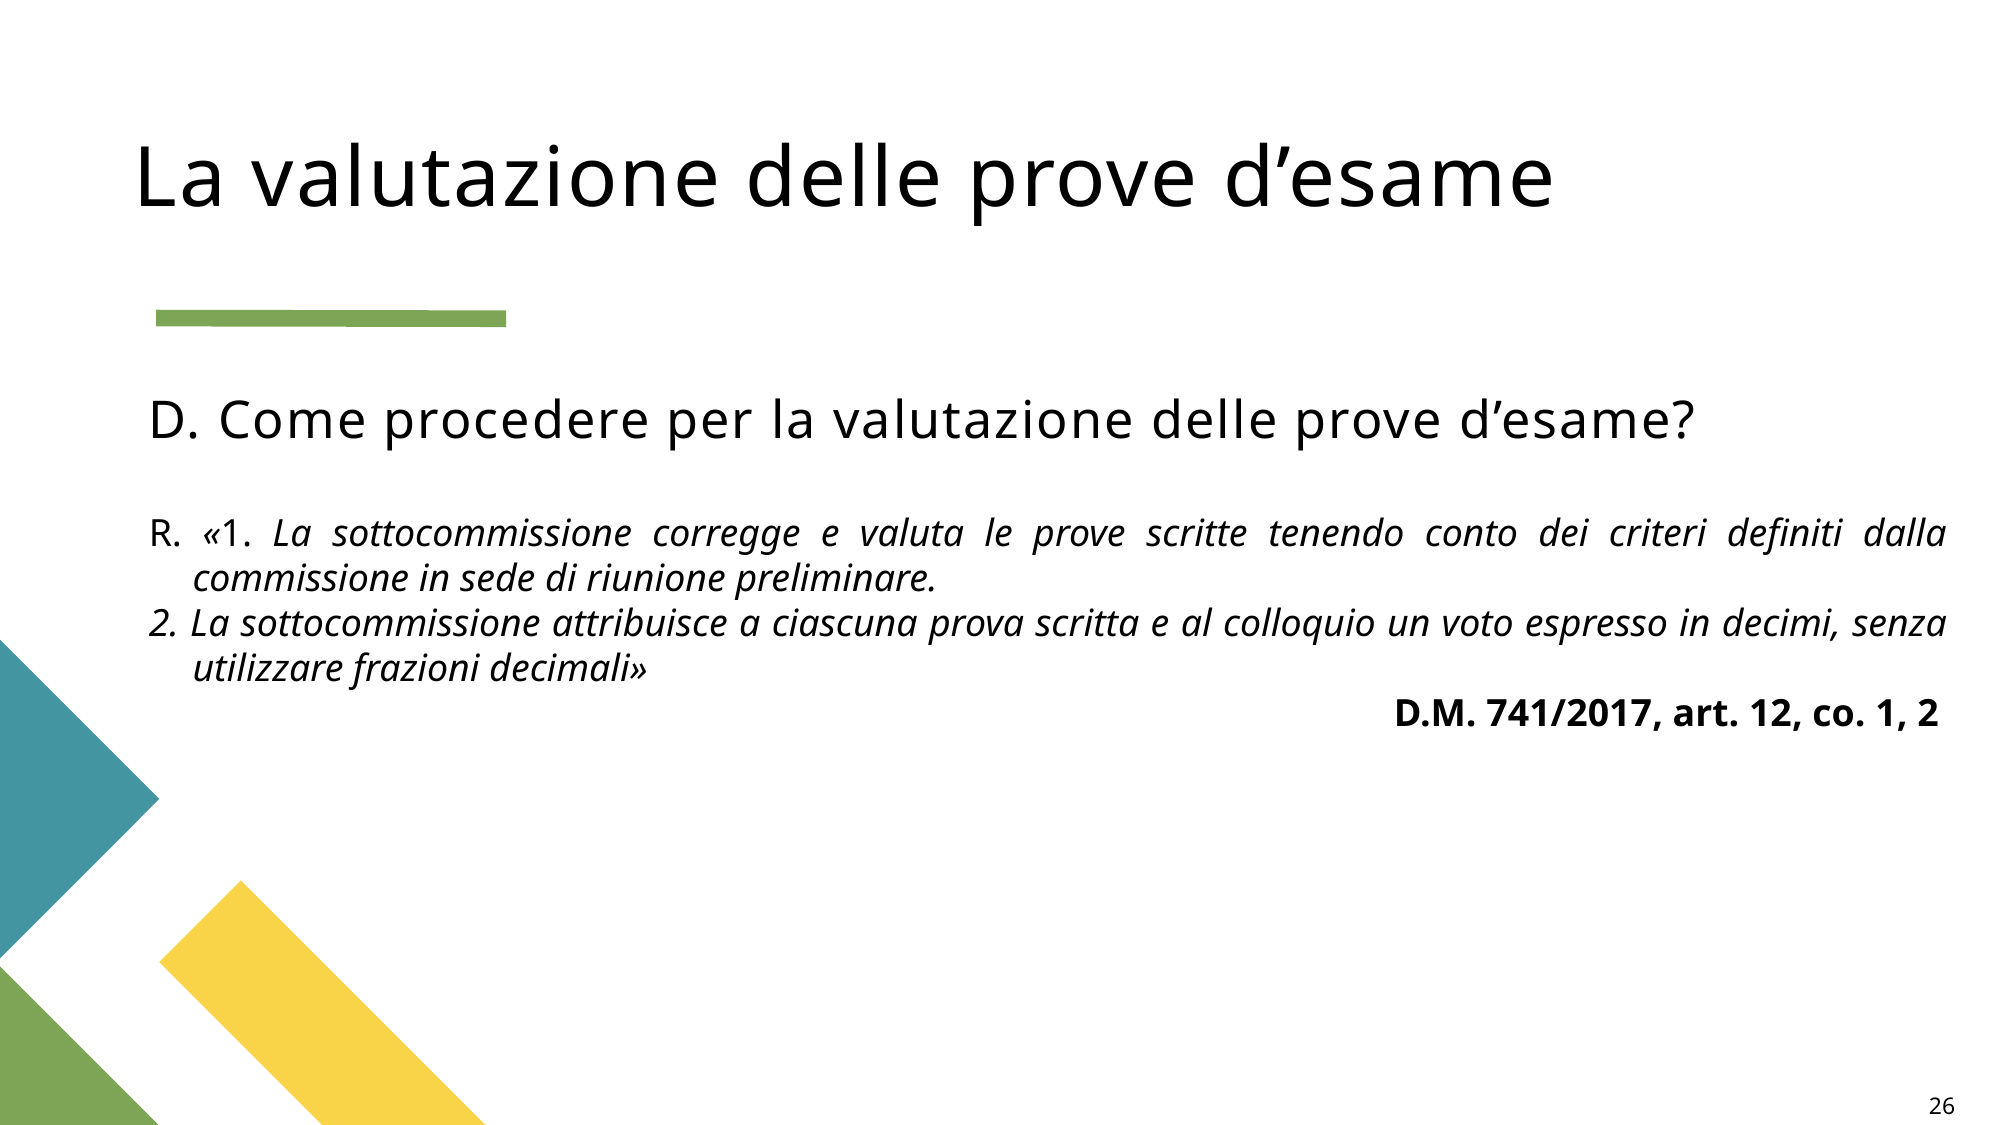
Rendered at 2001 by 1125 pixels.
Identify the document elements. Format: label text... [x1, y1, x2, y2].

text_box 26 [1914, 1084, 2000, 1125]
text_box La valutazione delle prove d’esame [133, 123, 1745, 224]
text_box [110, 123, 338, 302]
text_box D. Come procedere per la valutazione delle prove d’esame? R. «1. La sottocommissione corregge e valuta le prove scritte tenendo conto dei criteri definiti dalla commissione in sede di riunione preliminare. 2. La sottocommissione attribuisce a ciascuna prova scritta e al colloquio un voto espresso in decimi, senza utilizzare frazioni decimali» D.M. 741/2017, art. 12, co. 1, 2 [134, 379, 1964, 742]
